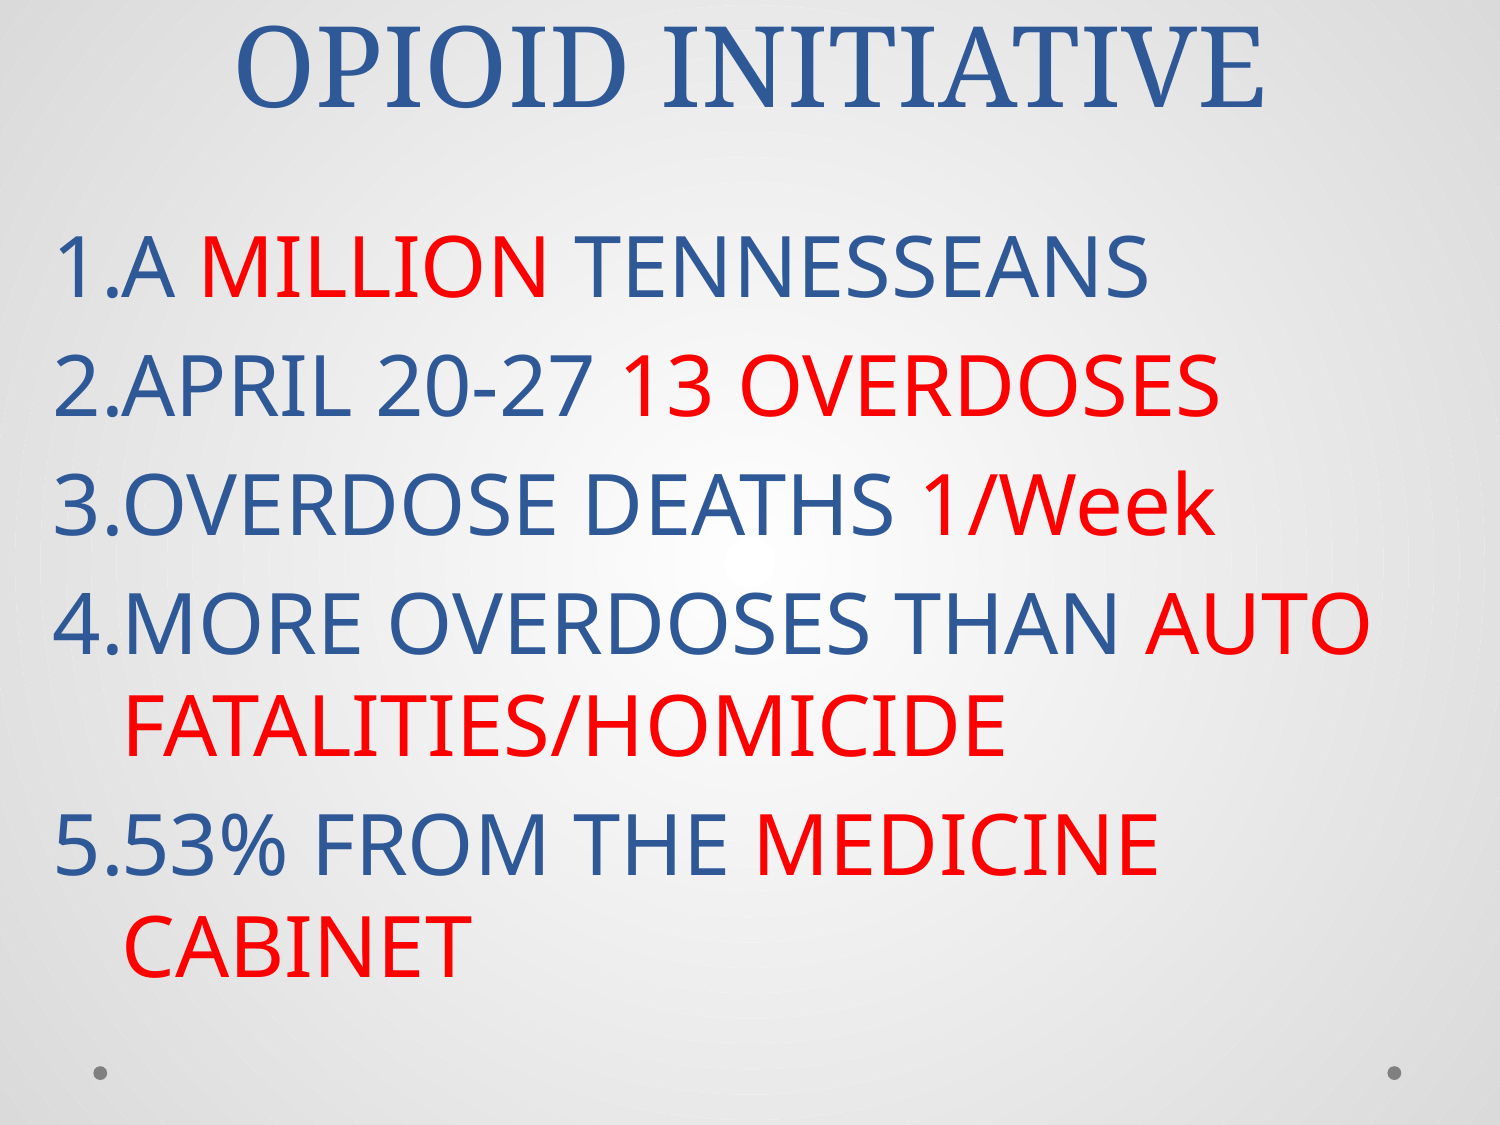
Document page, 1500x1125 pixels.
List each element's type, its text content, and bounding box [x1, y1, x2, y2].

title OPIOID INITIATIVE [75, 0, 1425, 137]
list A MILLION TENNESSEANS APRIL 20-27 13 OVERDOSES OVERDOSE DEATHS 1/Week MORE OVERDOSES THAN AUTO FATALITIES/HOMICIDE 53% FROM THE MEDICINE CABINET [37, 137, 1475, 1005]
